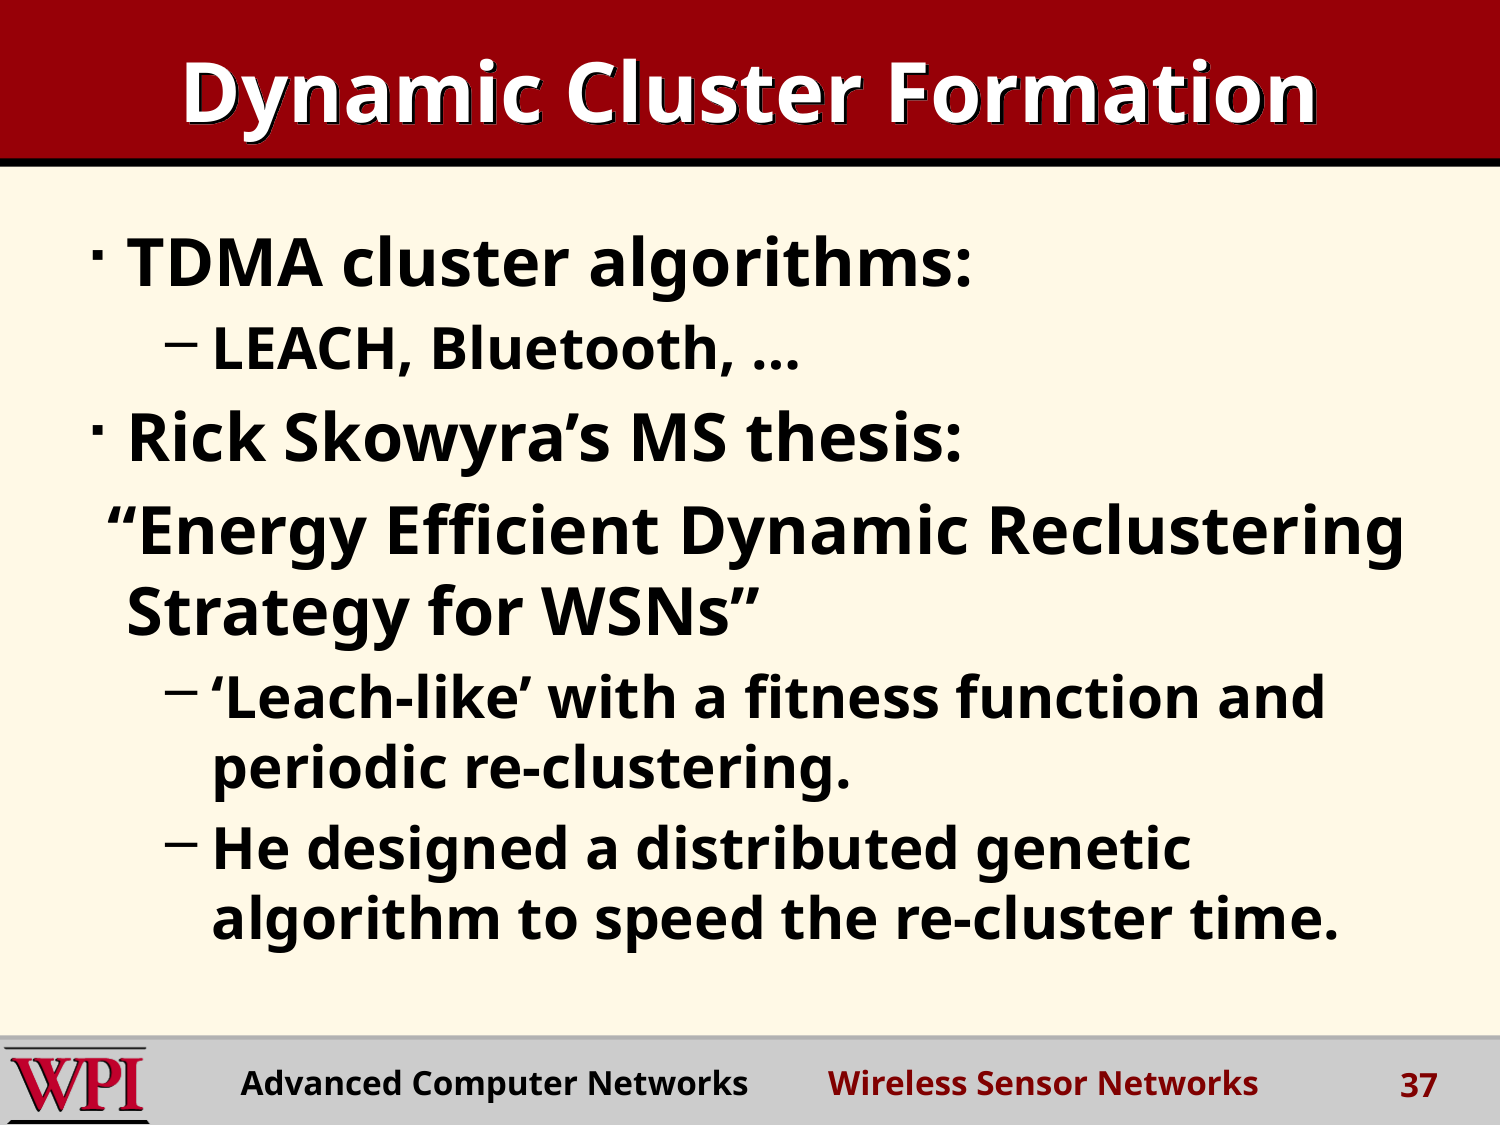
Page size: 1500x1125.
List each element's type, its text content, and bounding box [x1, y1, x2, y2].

picture [0, 1040, 1500, 1125]
footer Advanced Computer Networks Wireless Sensor Networks [163, 1054, 1337, 1122]
slide_number 37 [1344, 1056, 1495, 1107]
picture [0, 167, 1500, 1035]
title Dynamic Cluster Formation [29, 18, 1471, 150]
list TDMA cluster algorithms: LEACH, Bluetooth, … Rick Skowyra’s MS thesis: “Energy Efficient Dynamic Reclustering Strategy for WSNs” ‘Leach-like’ with a fitness function and periodic re-clustering. He designed a distributed genetic algorithm to speed the re-cluster time. [74, 212, 1426, 1001]
picture [0, 0, 1500, 158]
